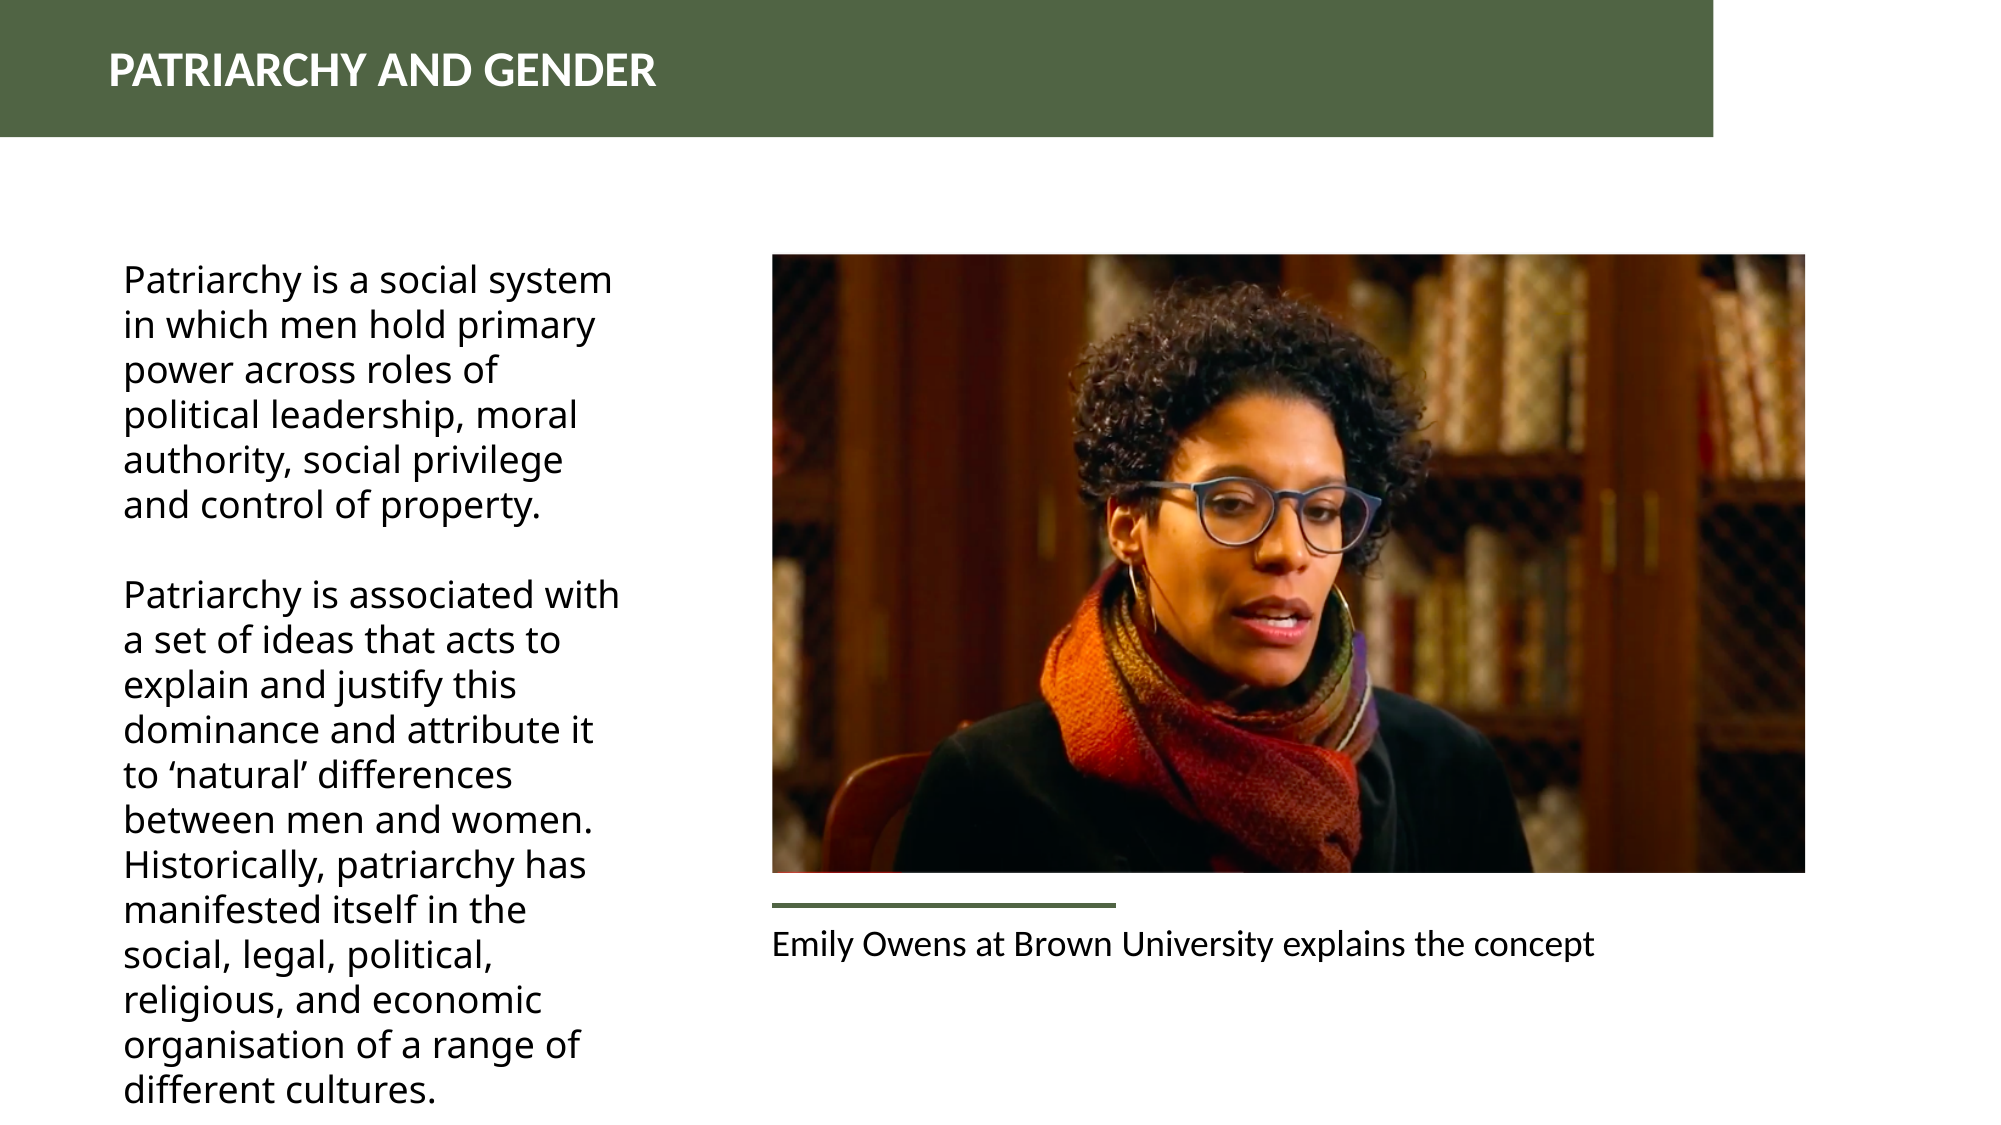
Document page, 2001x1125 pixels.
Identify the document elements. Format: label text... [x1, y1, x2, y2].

text_box Emily Owens at Brown University explains the concept [757, 911, 1936, 972]
picture [772, 252, 1806, 873]
text_box Patriarchy is a social system in which men hold primary power across roles of political leadership, moral authority, social privilege and control of property. Patriarchy is associated with a set of ideas that acts to explain and justify this dominance and attribute it to ‘natural’ differences between men and women. Historically, patriarchy has manifested itself in the social, legal, political, religious, and economic organisation of a range of different cultures. [108, 203, 642, 1125]
title PATRIARCHY AND GENDER [93, 35, 1623, 102]
